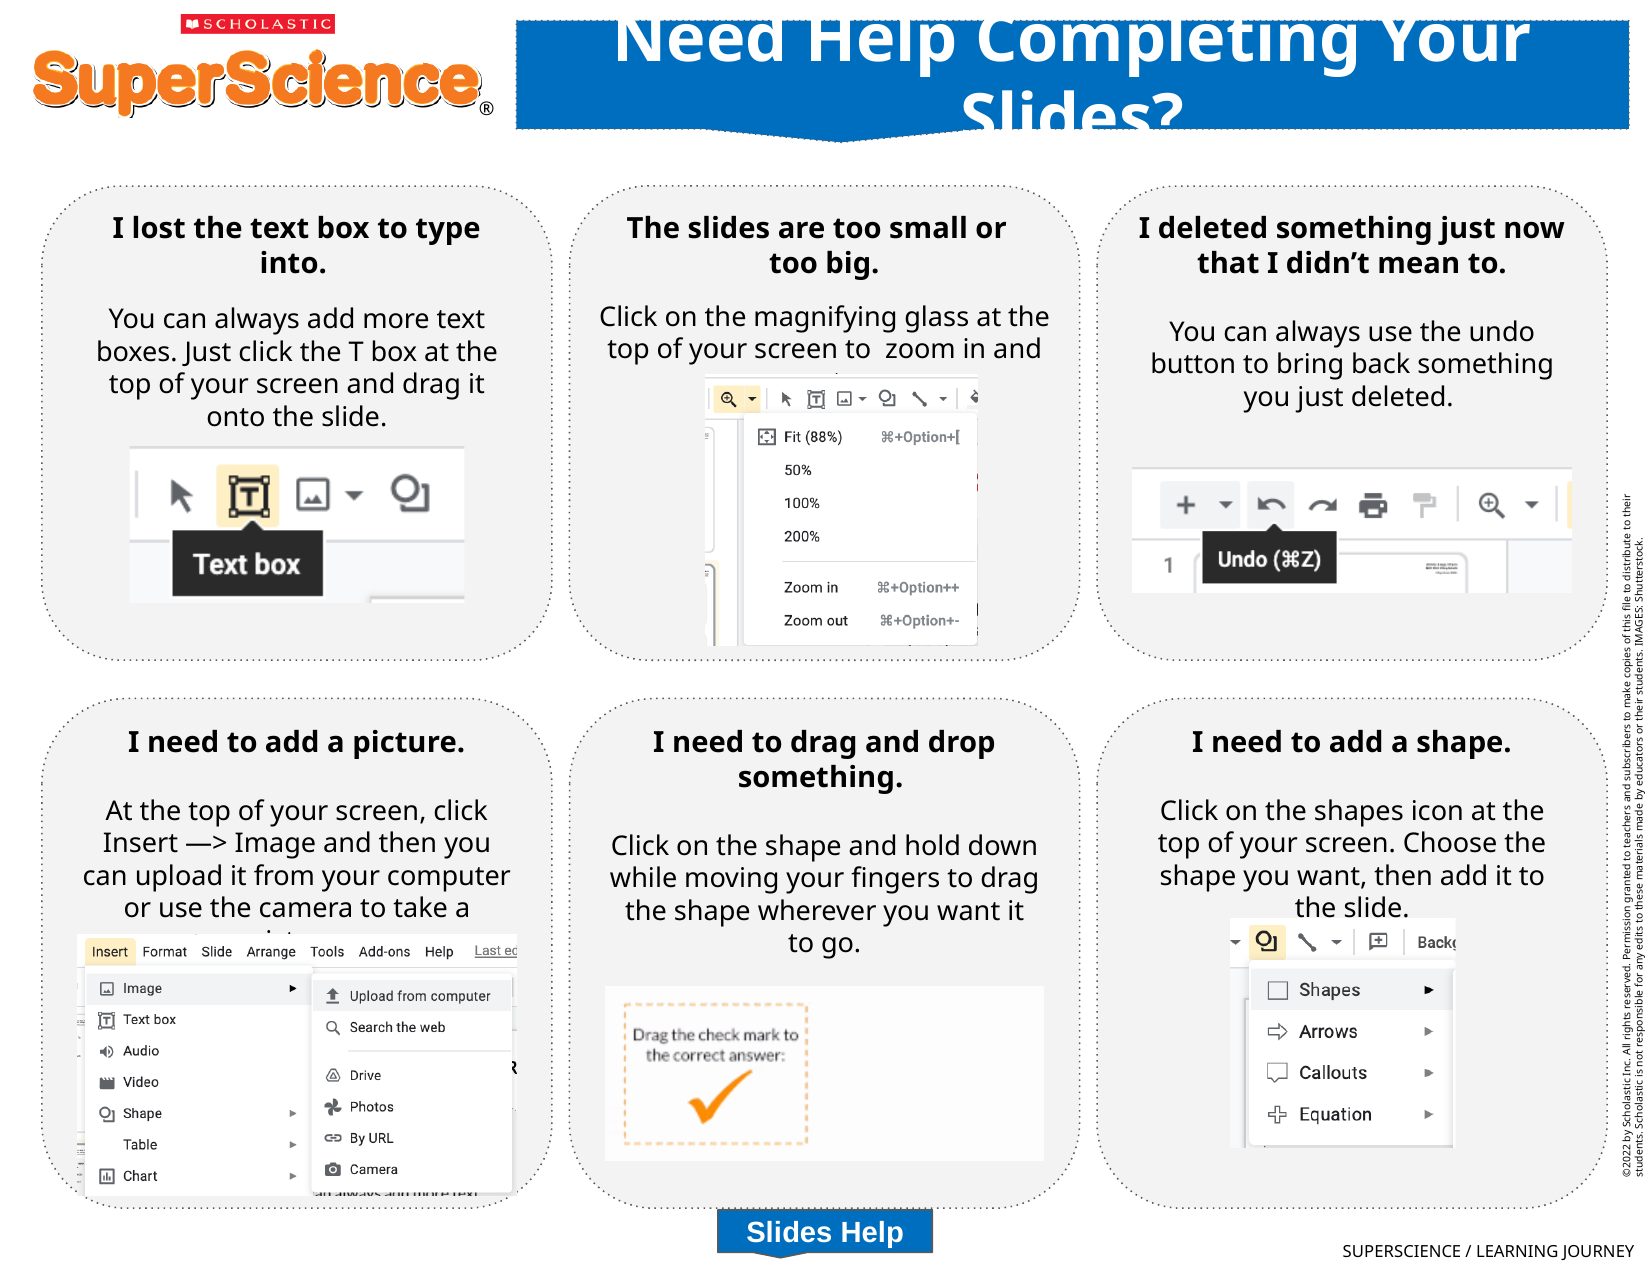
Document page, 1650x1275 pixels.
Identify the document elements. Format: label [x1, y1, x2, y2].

picture [129, 446, 465, 603]
picture [605, 986, 1044, 1161]
picture [31, 14, 482, 120]
picture [77, 934, 517, 1196]
picture [705, 374, 978, 646]
picture [1132, 467, 1572, 593]
text_box [721, 1204, 929, 1252]
picture [1230, 918, 1456, 1148]
